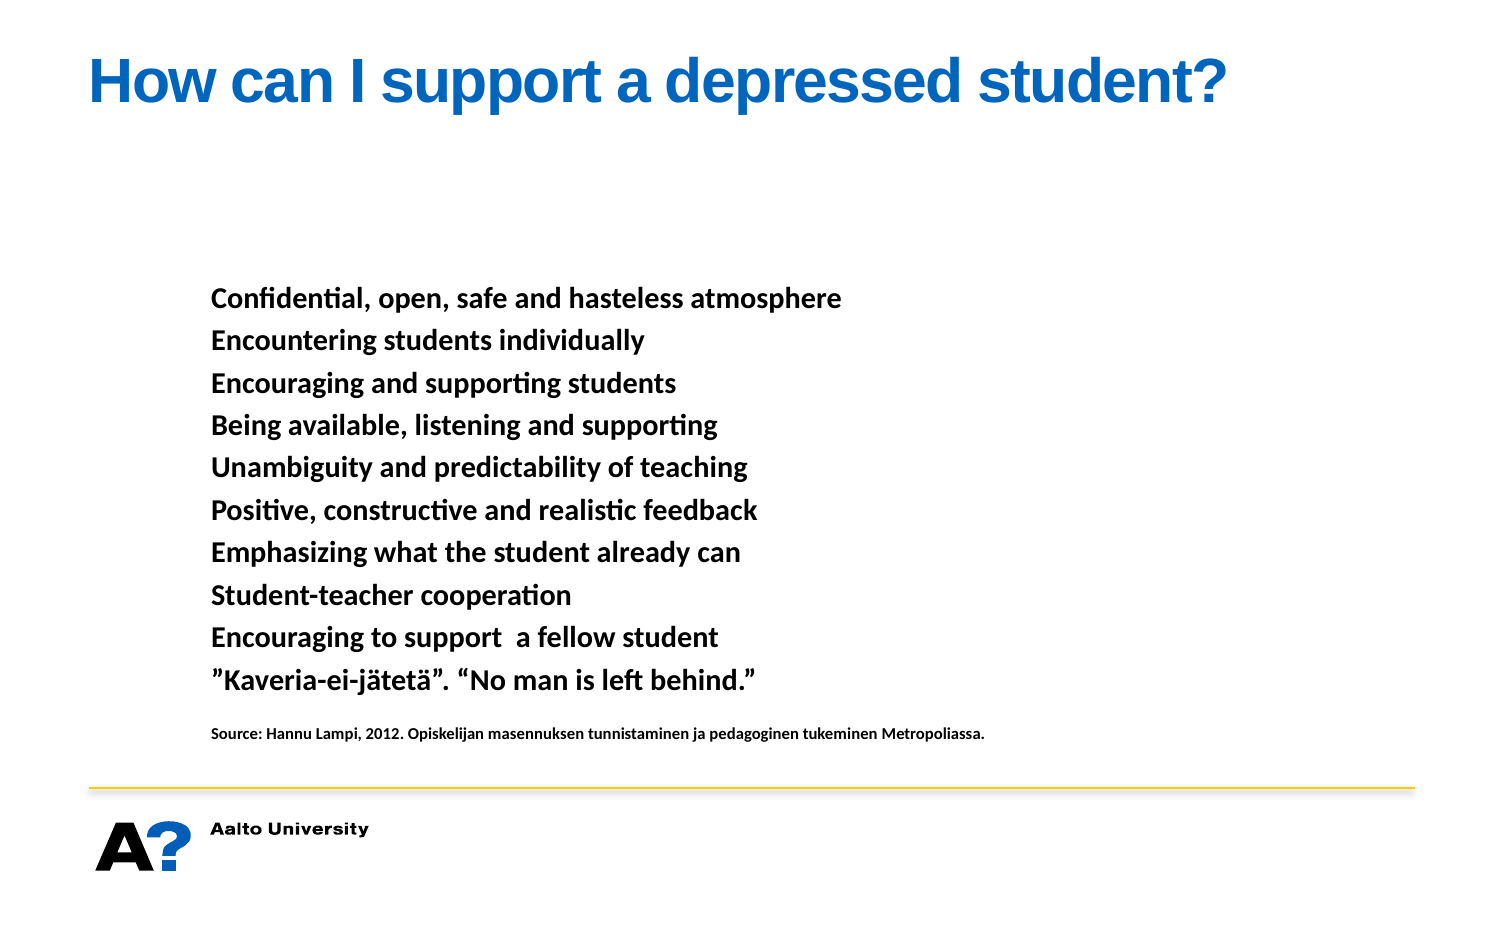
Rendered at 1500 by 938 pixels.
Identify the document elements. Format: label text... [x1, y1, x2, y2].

list [88, 230, 1415, 755]
list Confidential, open, safe and hasteless atmosphere Encountering students individually Encouraging and supporting students Being available, listening and supporting Unambiguity and predictability of teaching Positive, constructive and realistic feedback Emphasizing what the student already can Student-teacher cooperation Encouraging to support a fellow student ”Kaveria-ei-jätetä”. “No man is left behind.” Source: Hannu Lampi, 2012. Opiskelijan masennuksen tunnistaminen ja pedagoginen tukeminen Metropoliassa. [210, 277, 1375, 751]
title How can I support a depressed student? [88, 52, 1415, 216]
